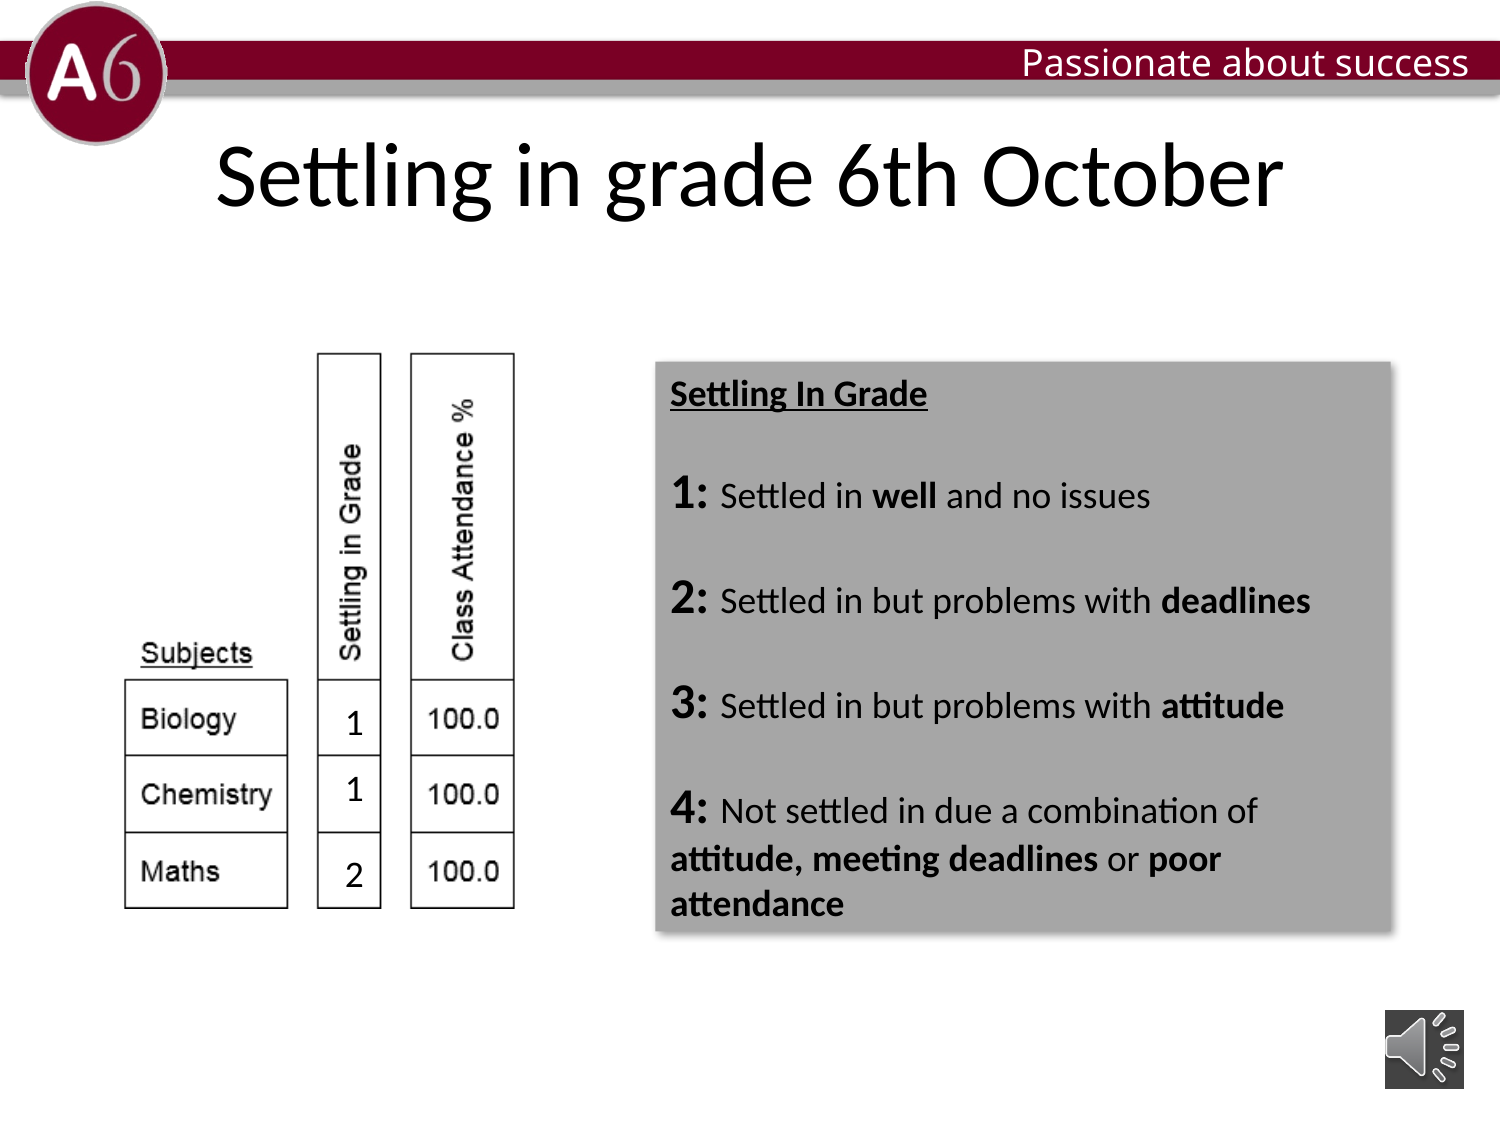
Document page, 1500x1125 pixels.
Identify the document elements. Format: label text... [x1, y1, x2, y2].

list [78, 326, 576, 909]
picture [1384, 1009, 1465, 1090]
title Settling in grade 6th October [76, 76, 1427, 264]
picture [25, 1, 168, 147]
text_box Settling In Grade 1: Settled in well and no issues 2: Settled in but problems with deadlines 3: Settled in but problems with attitude 4: Not settled in due a combination of attitude, meeting deadlines or poor attendance [655, 361, 1391, 932]
